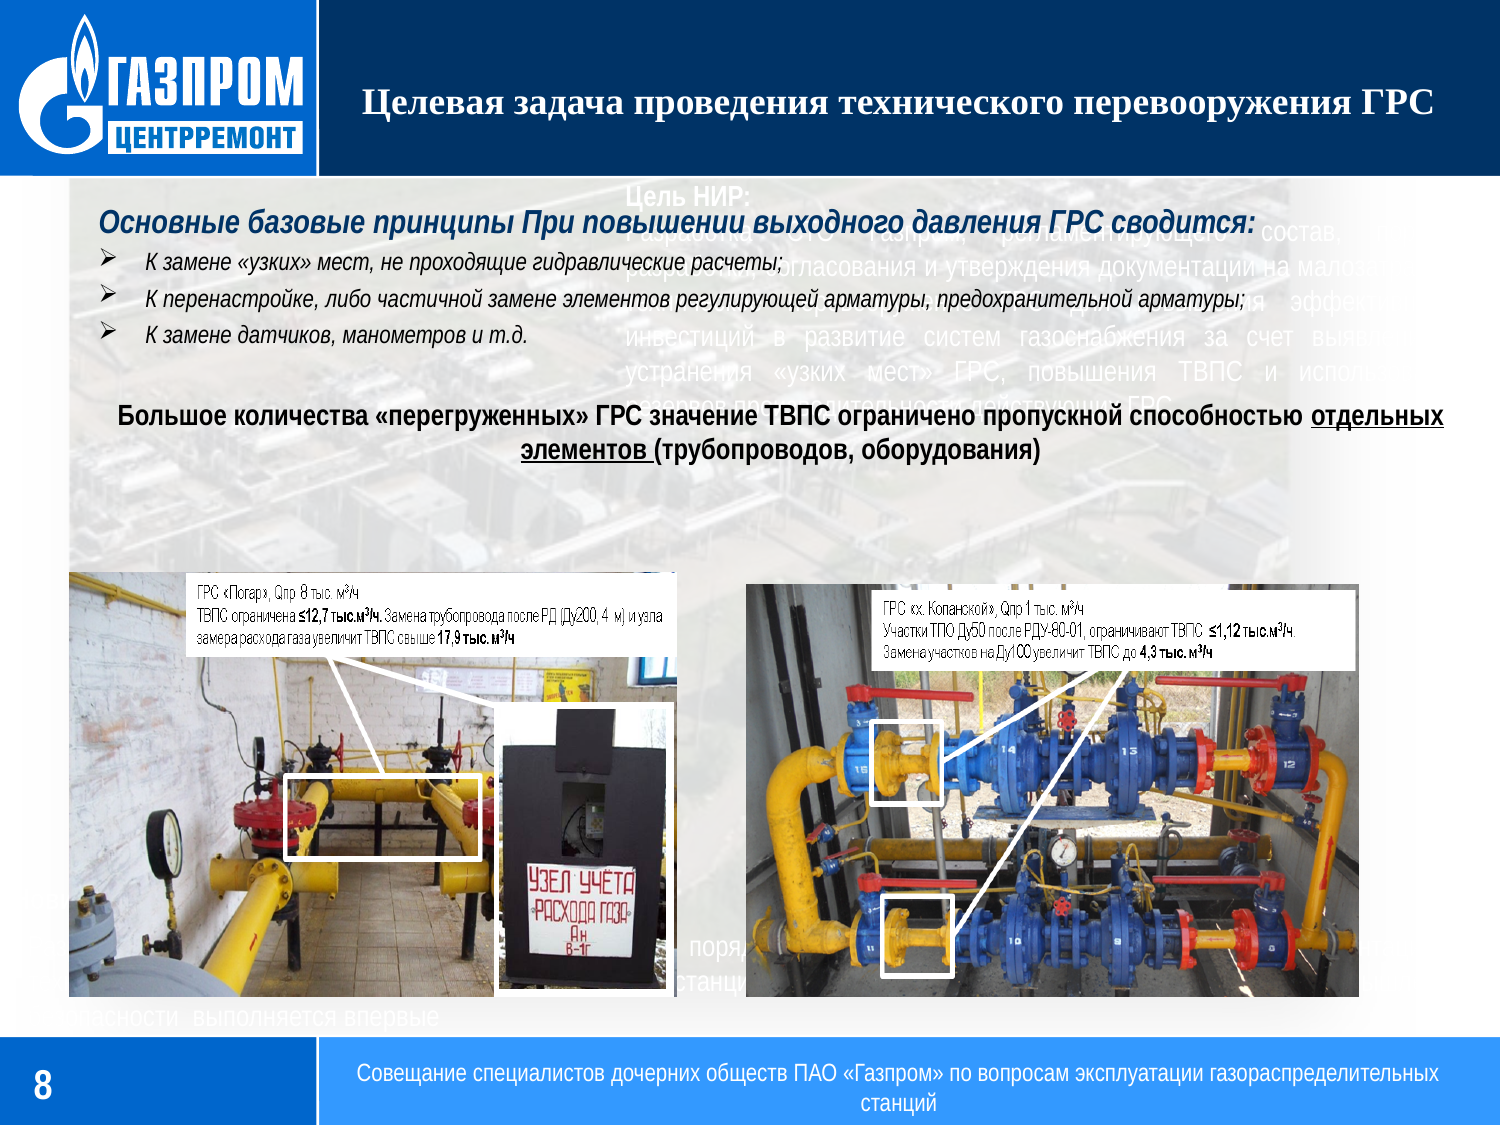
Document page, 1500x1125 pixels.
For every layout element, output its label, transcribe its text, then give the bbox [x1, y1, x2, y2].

title Целевая задача проведения технического перевооружения ГРС [361, 48, 1479, 122]
picture [69, 572, 678, 997]
text_box Новизна НИР: Разработка СТО Газпром, регламентирующего состав, порядок разработки, согласования, утверждения документации на техническое перевооружение газораспределительных станций и последующего прохождения экспертизы промышленной безопасности выполняется впервые [0, 872, 1495, 1040]
text_box Основные базовые принципы При повышении выходного давления ГРС сводится: К замене «узких» мест, не проходящие гидравлические расчеты; К перенастройке, либо частичной замене элементов регулирующей арматуры, предохранительной арматуры; К замене датчиков, манометров и т.д. Большое количества «перегруженных» ГРС значение ТВПС ограничено пропускной способностью отдельных элементов (трубопроводов, оборудования) [69, 192, 1479, 515]
text_box Цель НИР: Разработка СТО Газпром, регламентирующего состав, порядок разработки, согласования и утверждения документации на малозатратное техническое перевооружение ГРС для повышения эффективности инвестиций в развитие систем газоснабжения за счет выявления и устранения «узких мест» ГРС, повышения ТВПС и использования резервов производительности действующих ГРС [610, 170, 1482, 430]
text_box Совещание специалистов дочерних обществ ПАО «Газпром» по вопросам эксплуатации газораспределительных станций [320, 1049, 1479, 1125]
slide_number 8 [33, 1043, 278, 1123]
picture [746, 584, 1360, 997]
